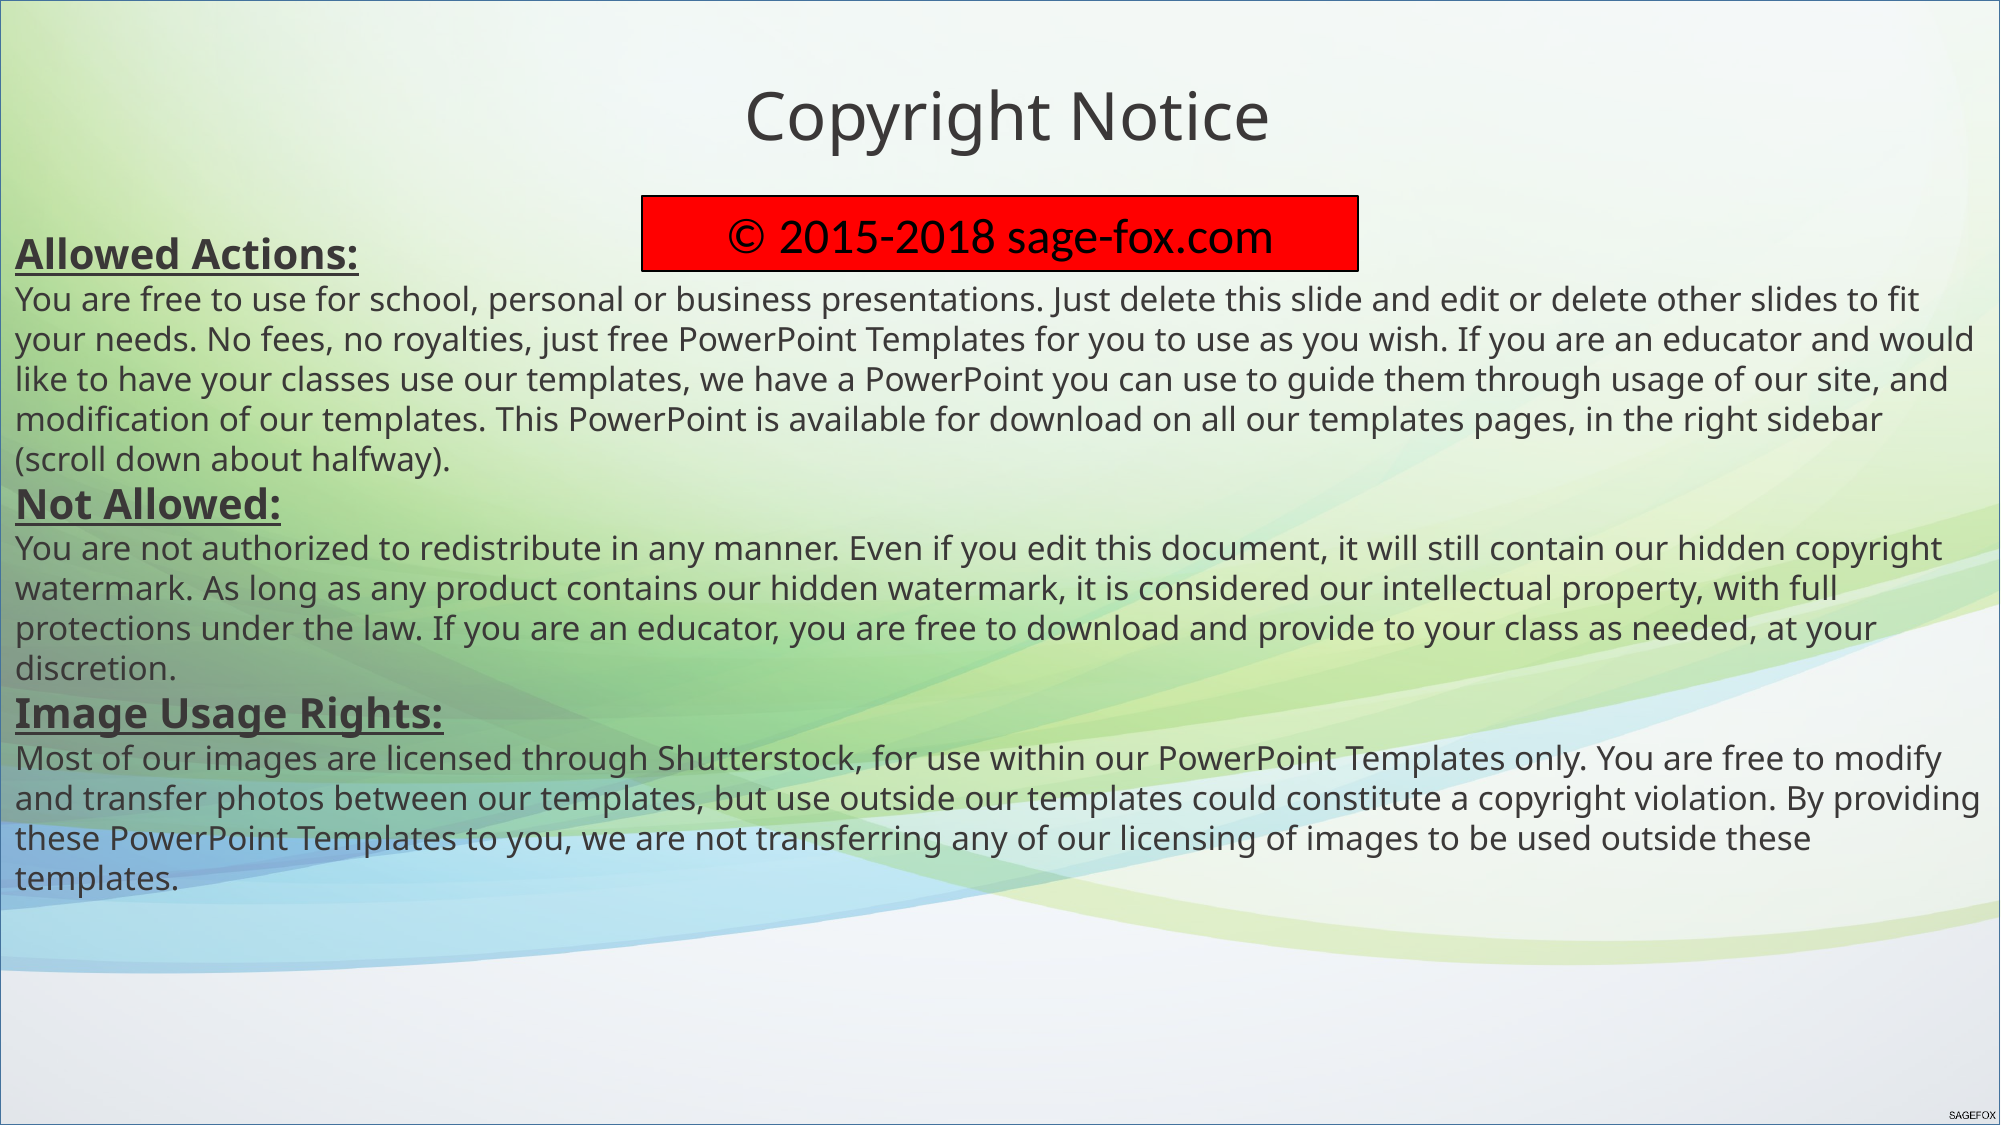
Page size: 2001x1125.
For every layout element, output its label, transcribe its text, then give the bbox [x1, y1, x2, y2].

title Copyright Notice [493, 60, 1524, 178]
text_box © 2015-2018 sage-fox.com [641, 196, 1358, 272]
text_box Allowed Actions: You are free to use for school, personal or business presentations. Just delete this slide and edit or delete other slides to fit your needs. No fees, no royalties, just free PowerPoint Templates for you to use as you wish. If you are an educator and would like to have your classes use our templates, we have a PowerPoint you can use to guide them through usage of our site, and modification of our templates. This PowerPoint is available for download on all our templates pages, in the right sidebar (scroll down about halfway). Not Allowed: You are not authorized to redistribute in any manner. Even if you edit this document, it will still contain our hidden copyright watermark. As long as any product contains our hidden watermark, it is considered our intellectual property, with full protections under the law. If you are an educator, you are free to download and provide to your class as needed, at your discretion. Image Usage Rights: Most of our images are licensed through Shutterstock, for use within our PowerPoint Templates only. You are free to modify and transfer photos between our templates, but use outside our templates could constitute a copyright violation. By providing these PowerPoint Templates to you, we are not transferring any of our licensing of images to be used outside these templates. [0, 0, 2000, 1125]
